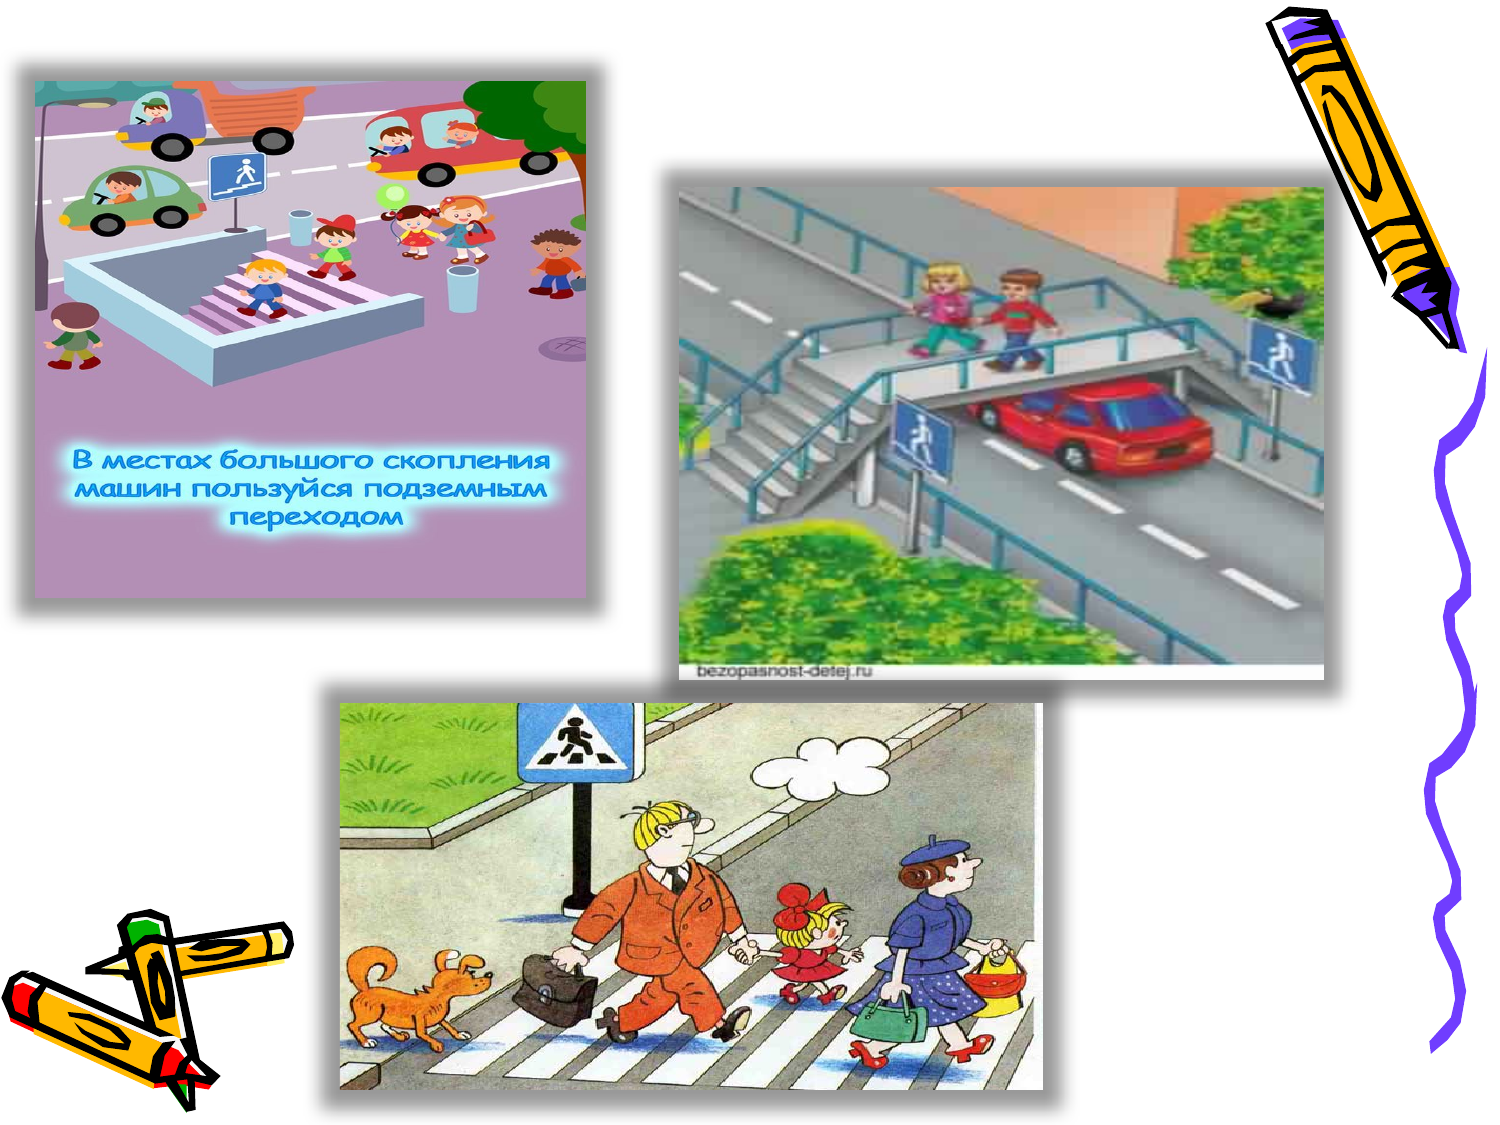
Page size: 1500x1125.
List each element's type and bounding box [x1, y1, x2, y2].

list [339, 702, 1044, 1090]
list [679, 187, 1324, 680]
picture [34, 81, 587, 598]
